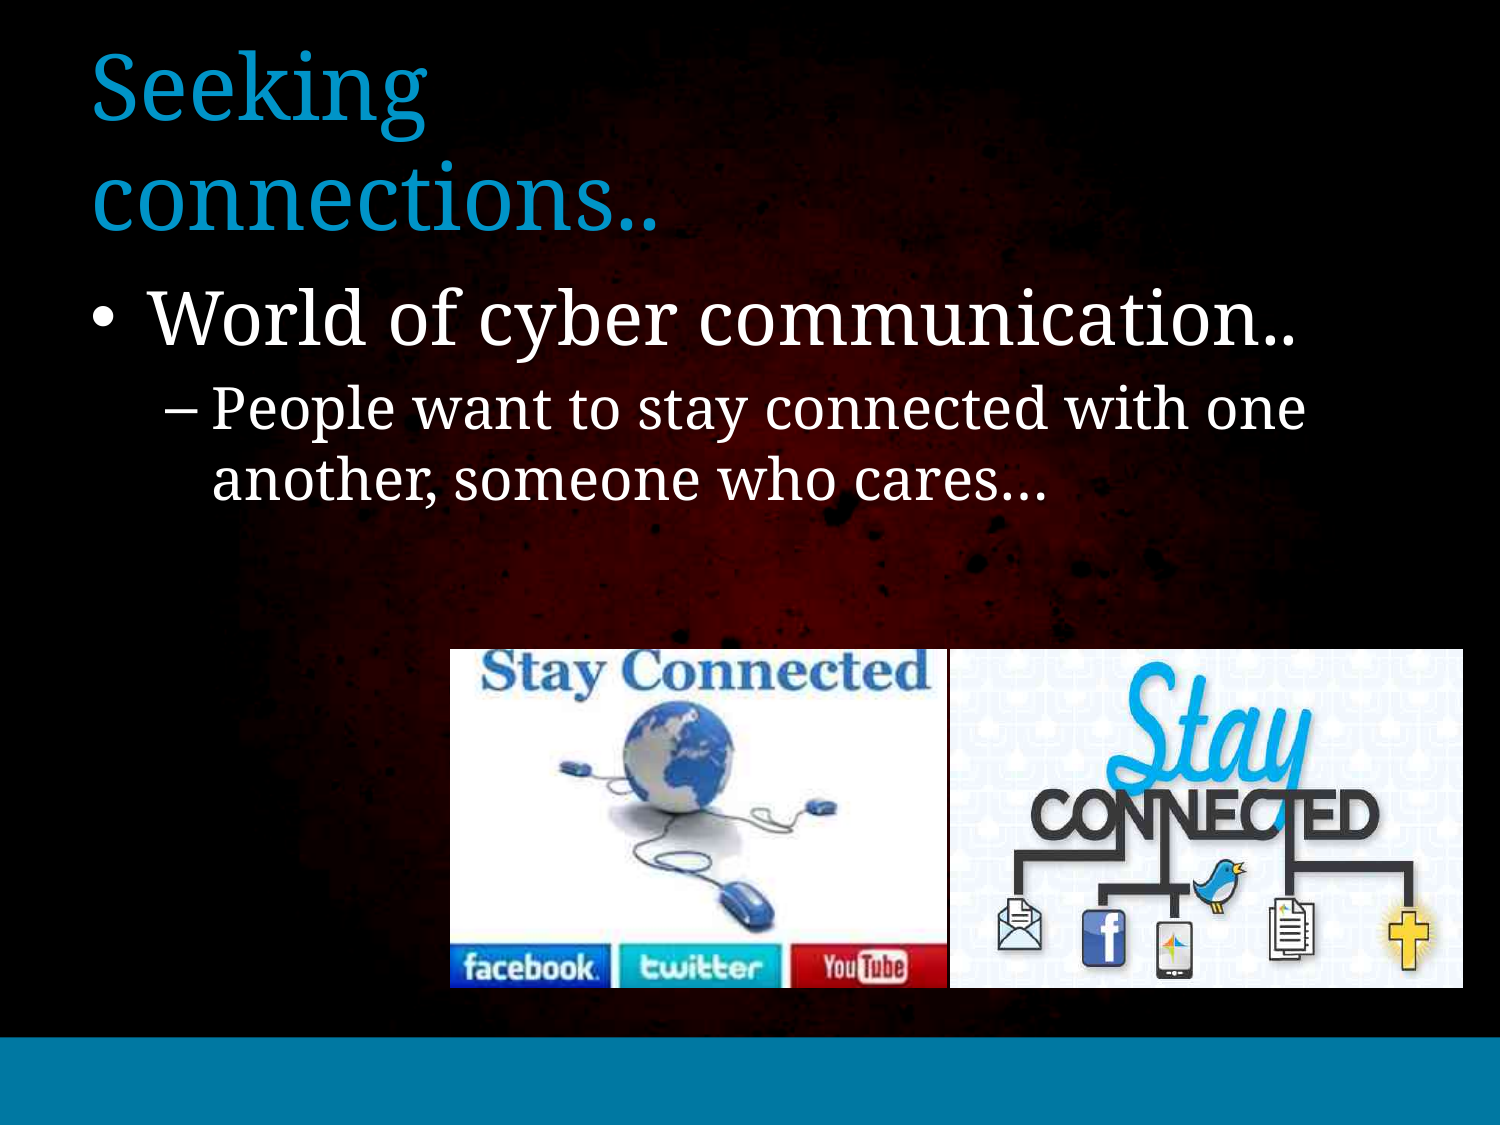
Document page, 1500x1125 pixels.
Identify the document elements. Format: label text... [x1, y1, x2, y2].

title Seeking connections.. [75, 45, 988, 233]
picture [949, 649, 1463, 988]
picture [449, 649, 948, 988]
list World of cyber communication.. People want to stay connected with one another, someone who cares… [75, 262, 1425, 625]
